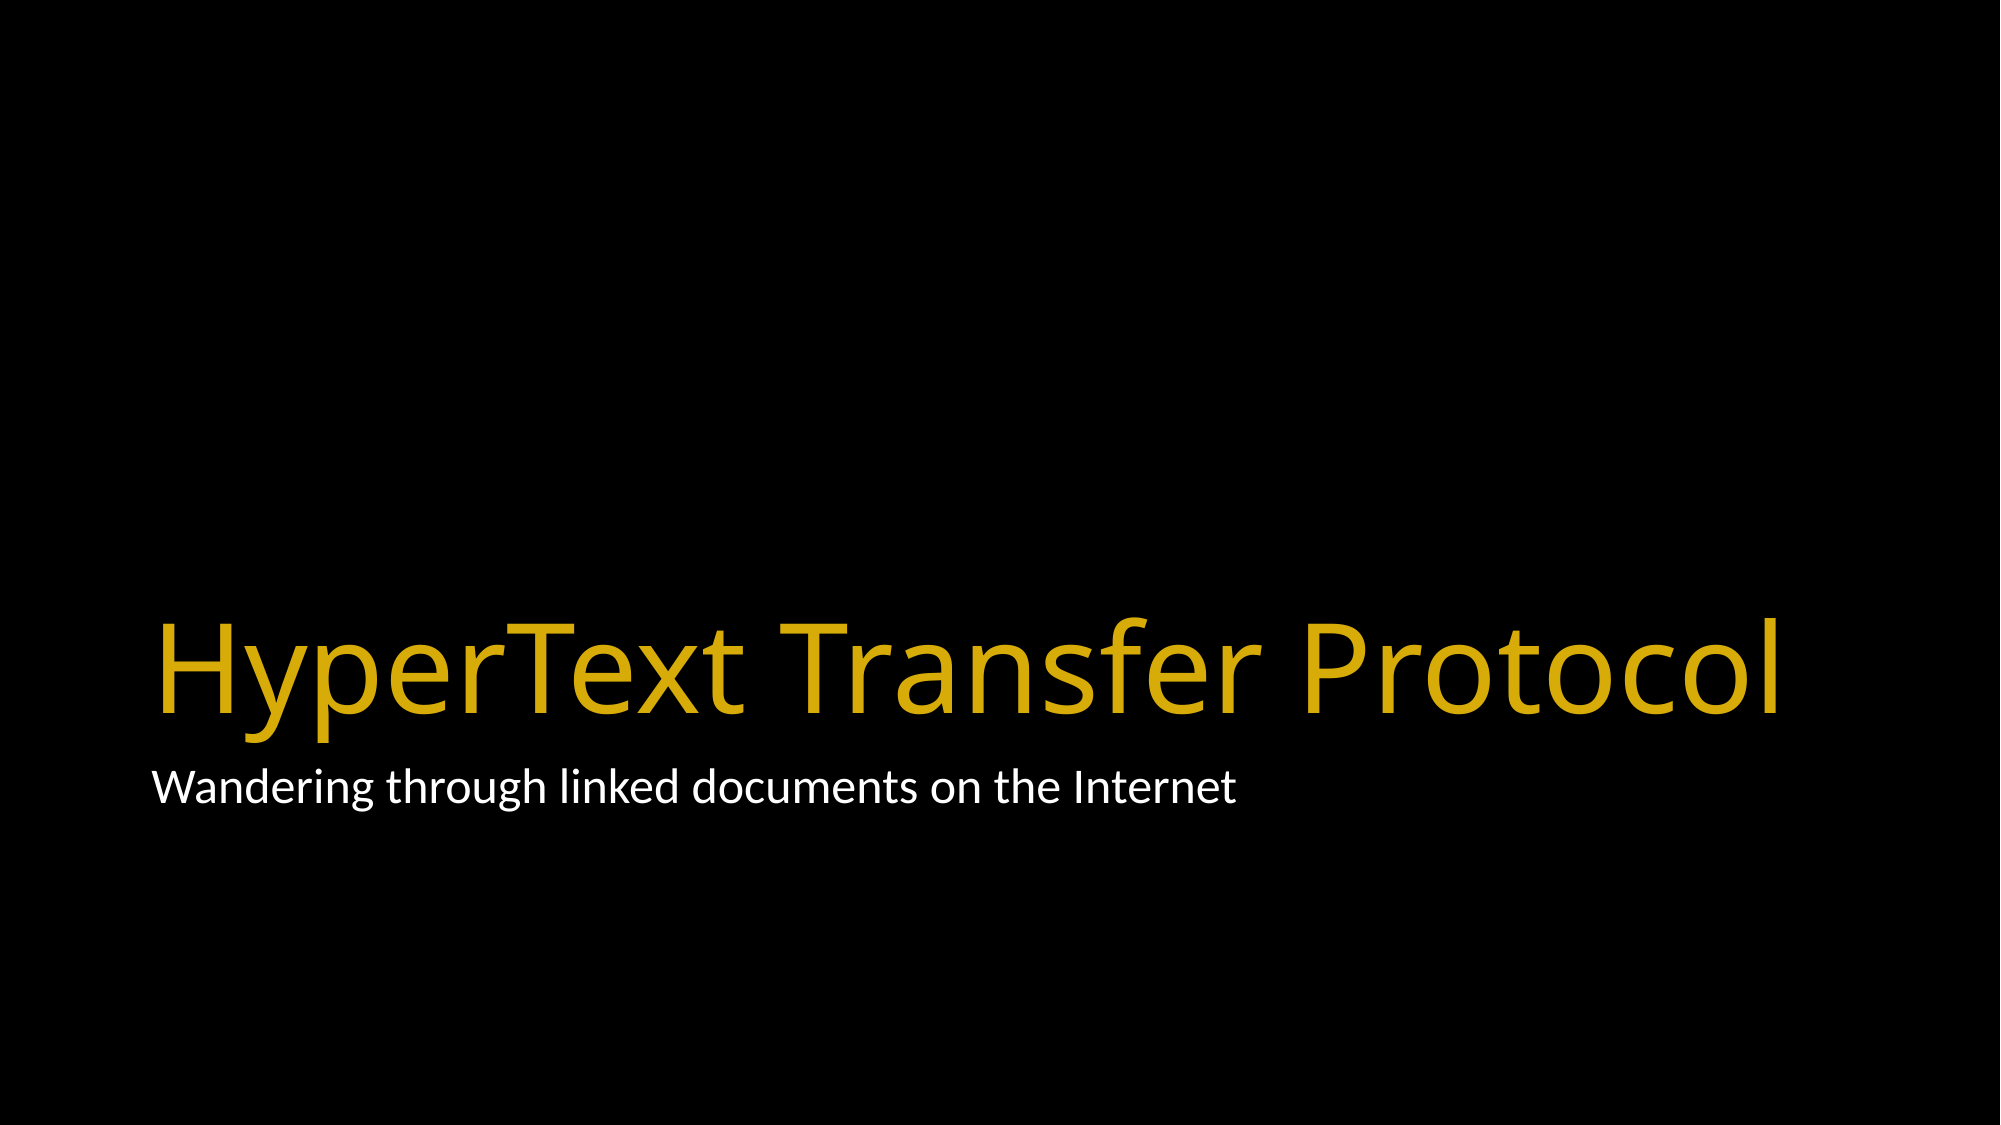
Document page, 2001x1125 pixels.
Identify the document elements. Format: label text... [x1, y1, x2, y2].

title HyperText Transfer Protocol [136, 280, 1862, 749]
list Wandering through linked documents on the Internet [136, 752, 1862, 999]
